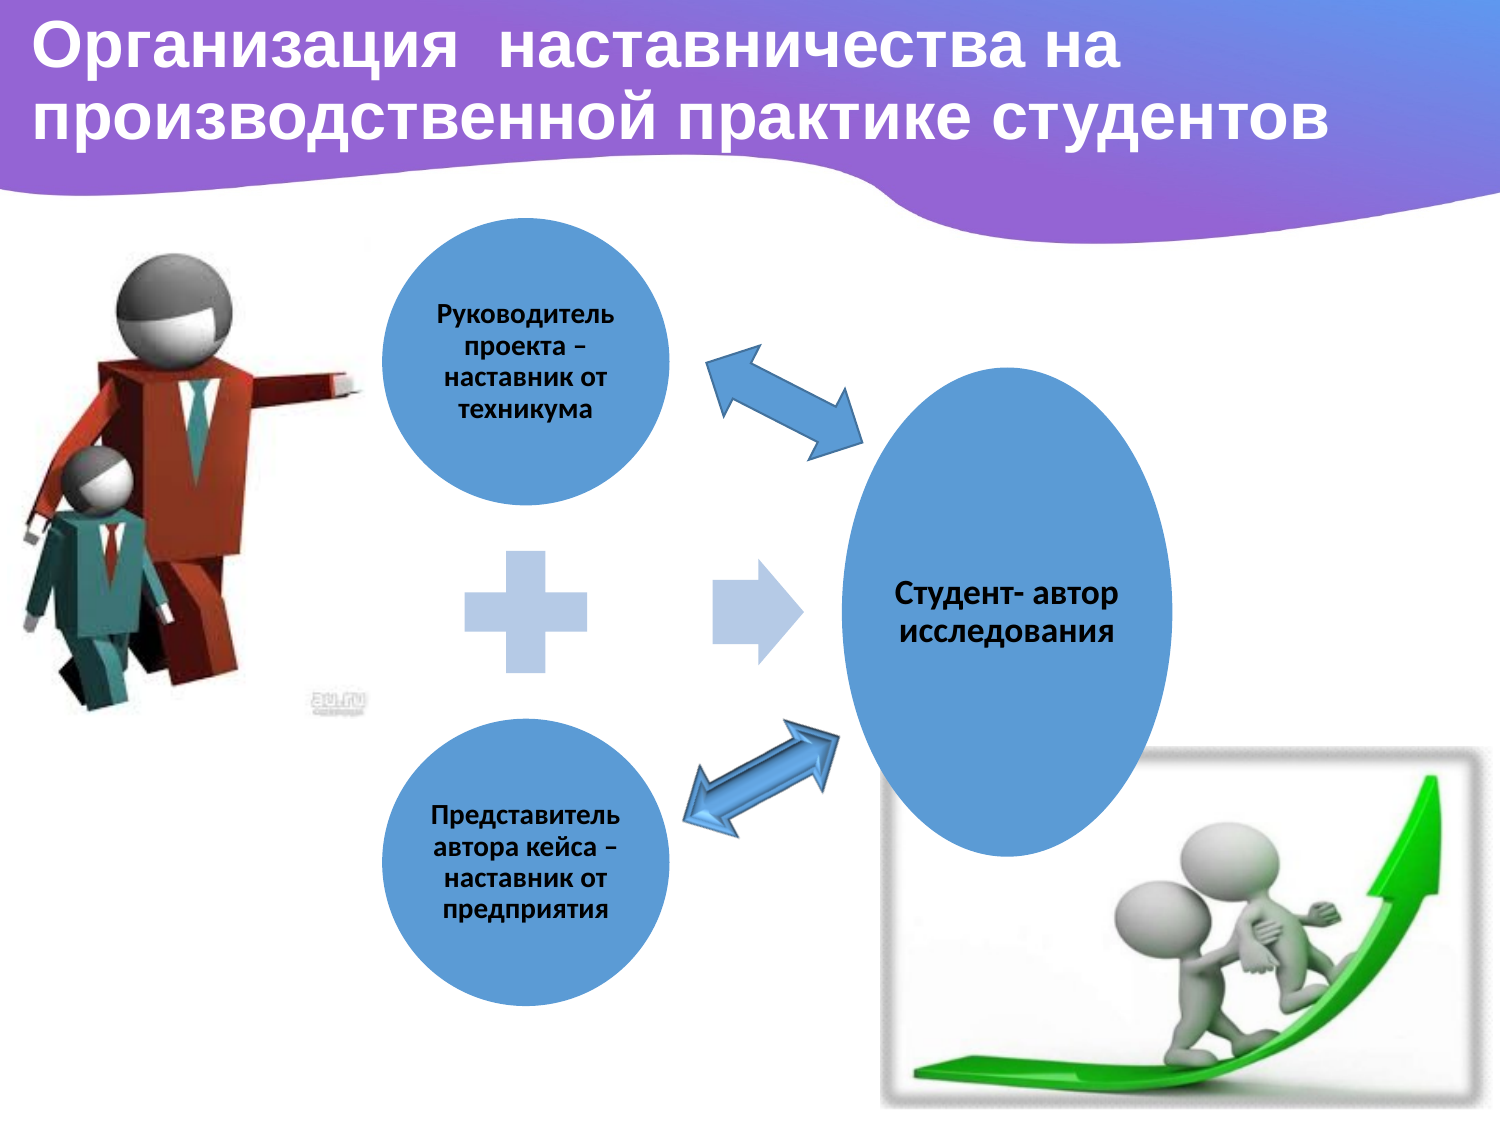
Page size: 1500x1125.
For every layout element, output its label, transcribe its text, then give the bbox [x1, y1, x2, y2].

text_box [280, 217, 1275, 1007]
title Организация наставничества на производственной практике студентов [16, 10, 1484, 153]
picture [0, 0, 1500, 1125]
